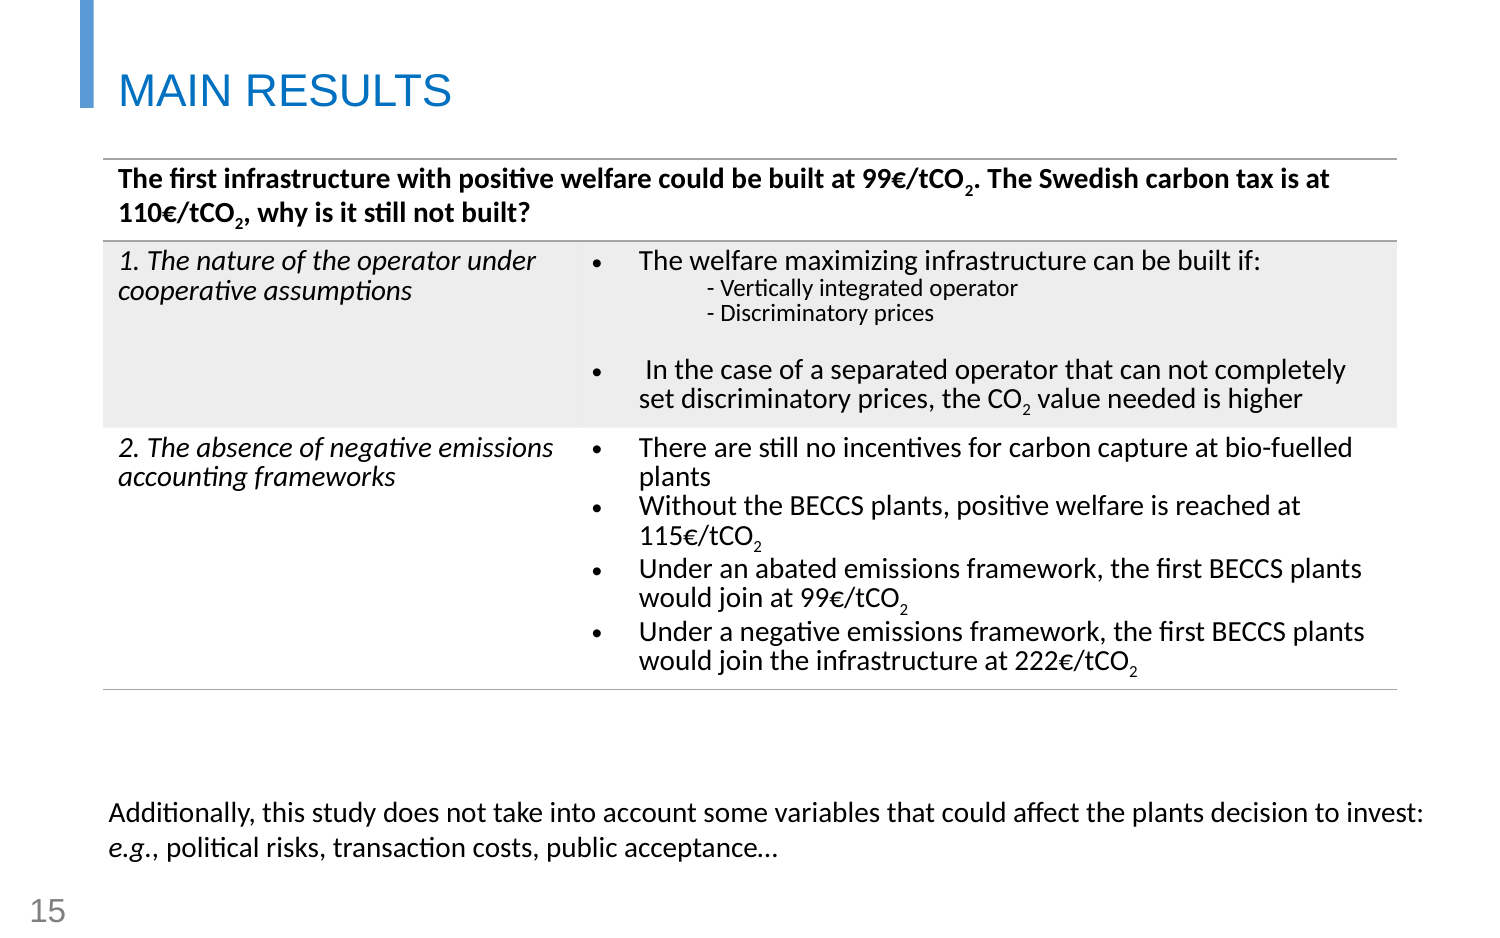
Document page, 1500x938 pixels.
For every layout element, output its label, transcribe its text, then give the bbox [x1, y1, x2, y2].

title Main results [103, 56, 1122, 128]
table_cell The welfare maximizing infrastructure can be built if: - Vertically integrated operator - Discriminatory prices In the case of a separated operator that can not completely set discriminatory prices, the CO2 value needed is higher [577, 242, 1397, 428]
text_box Additionally, this study does not take into account some variables that could affect the plants decision to invest: e.g., political risks, transaction costs, public acceptance… [93, 785, 1447, 871]
table_cell 1. The nature of the operator under cooperative assumptions [103, 242, 577, 428]
table_cell There are still no incentives for carbon capture at bio-fuelled plants Without the BECCS plants, positive welfare is reached at 115€/tCO2 Under an abated emissions framework, the first BECCS plants would join at 99€/tCO2 Under a negative emissions framework, the first BECCS plants would join the infrastructure at 222€/tCO2 [577, 428, 1397, 689]
table_header The first infrastructure with positive welfare could be built at 99€/tCO2. The Swedish carbon tax is at 110€/tCO2, why is it still not built? [103, 160, 1397, 240]
table_cell 2. The absence of negative emissions accounting frameworks [103, 428, 577, 689]
